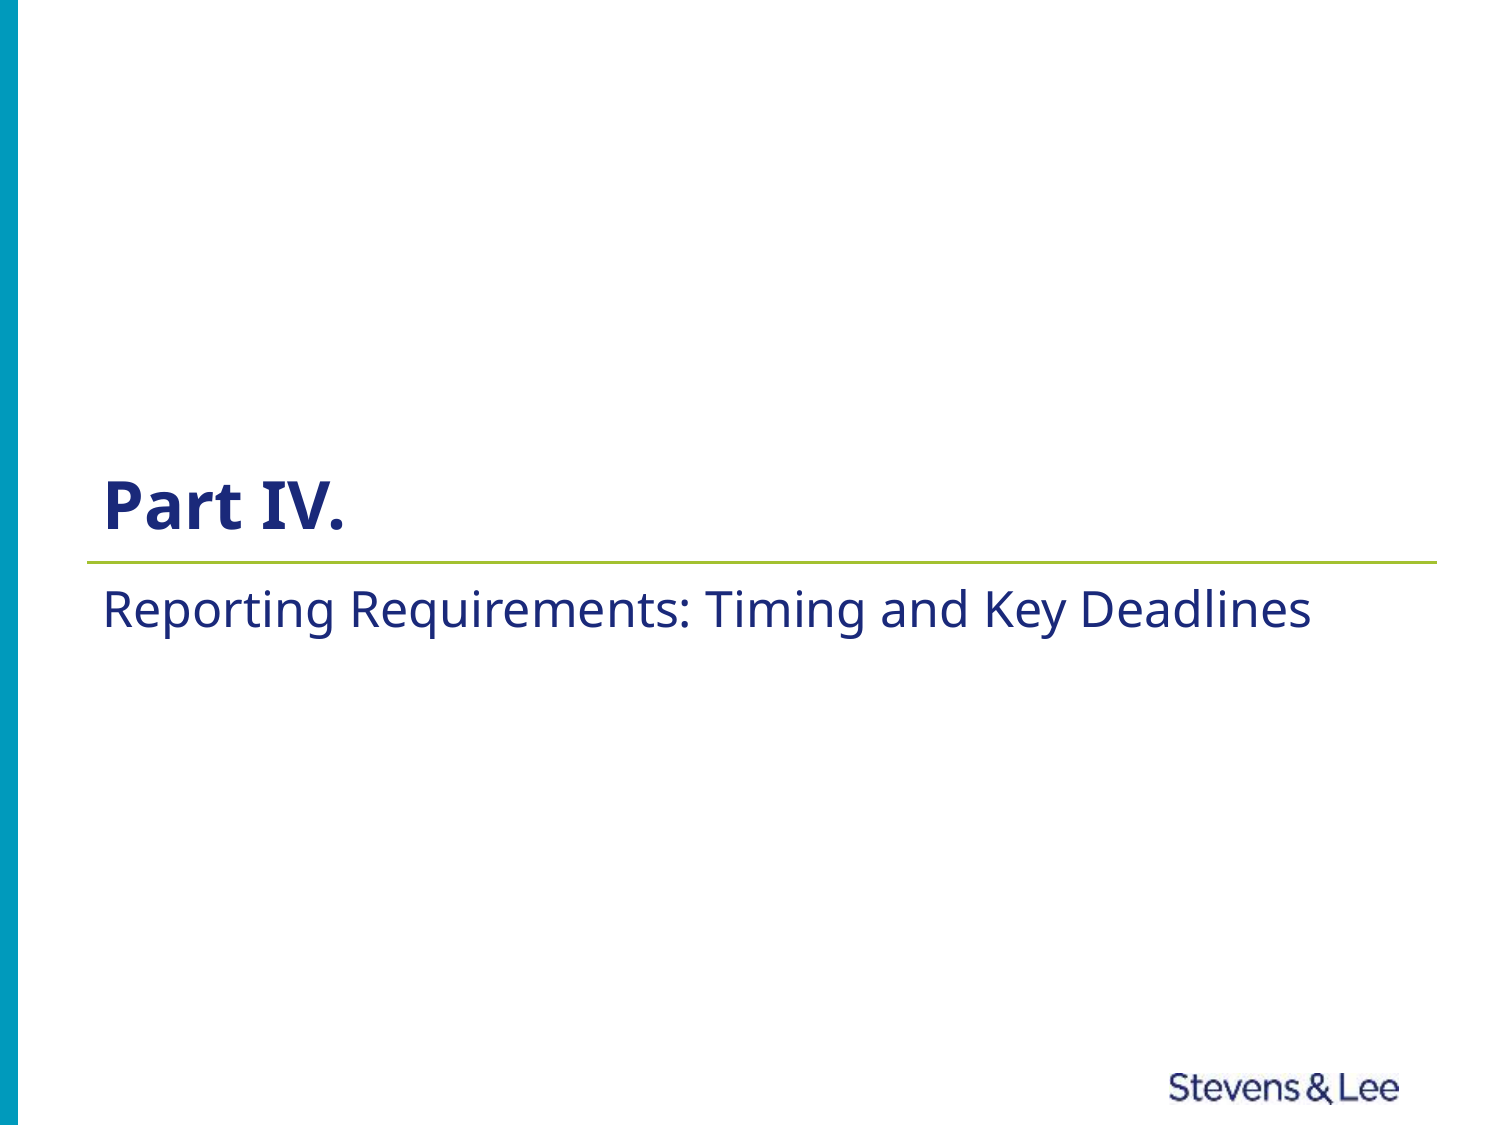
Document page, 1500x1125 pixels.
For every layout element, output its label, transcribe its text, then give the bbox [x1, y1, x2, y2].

title Part IV. [87, 398, 1438, 550]
picture [1169, 1073, 1399, 1105]
list Reporting Requirements: Timing and Key Deadlines [87, 570, 1438, 675]
